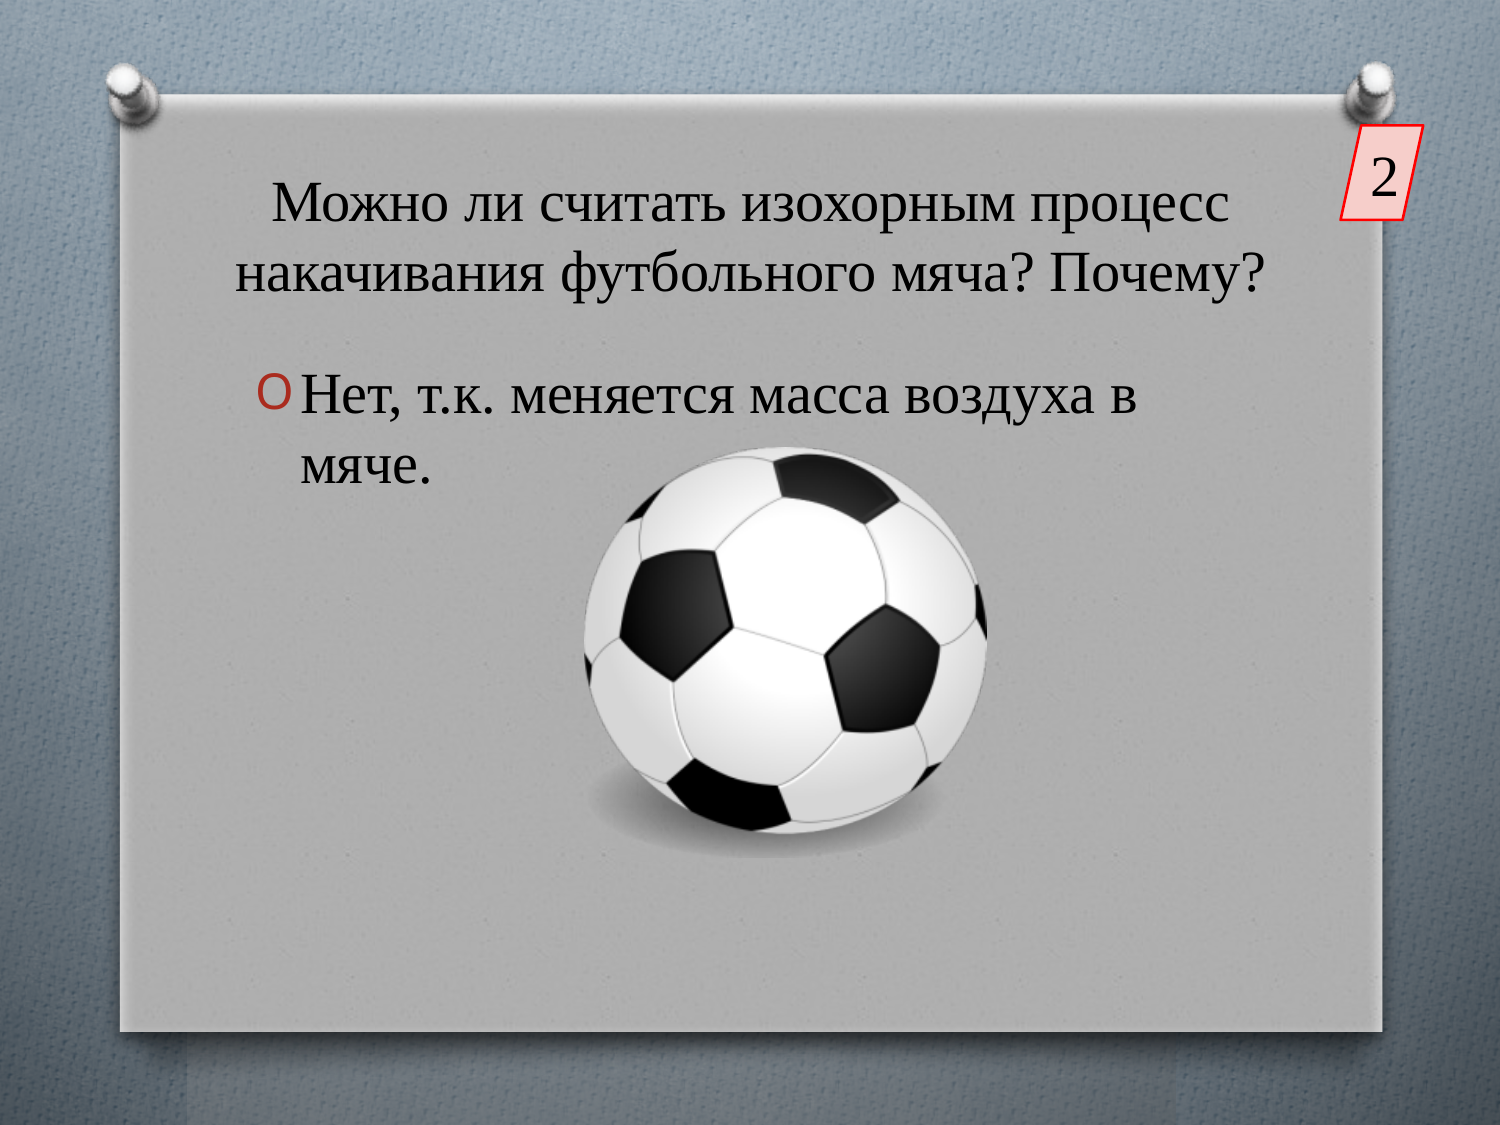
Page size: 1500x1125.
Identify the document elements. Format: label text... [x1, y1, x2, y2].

title Можно ли считать изохорным процесс накачивания футбольного мяча? Почему? [179, 134, 1323, 332]
list Нет, т.к. меняется масса воздуха в мяче. [240, 347, 1257, 939]
picture [1317, 34, 1437, 156]
picture [584, 447, 987, 858]
text_box 2 [1339, 124, 1425, 222]
picture [76, 30, 198, 153]
